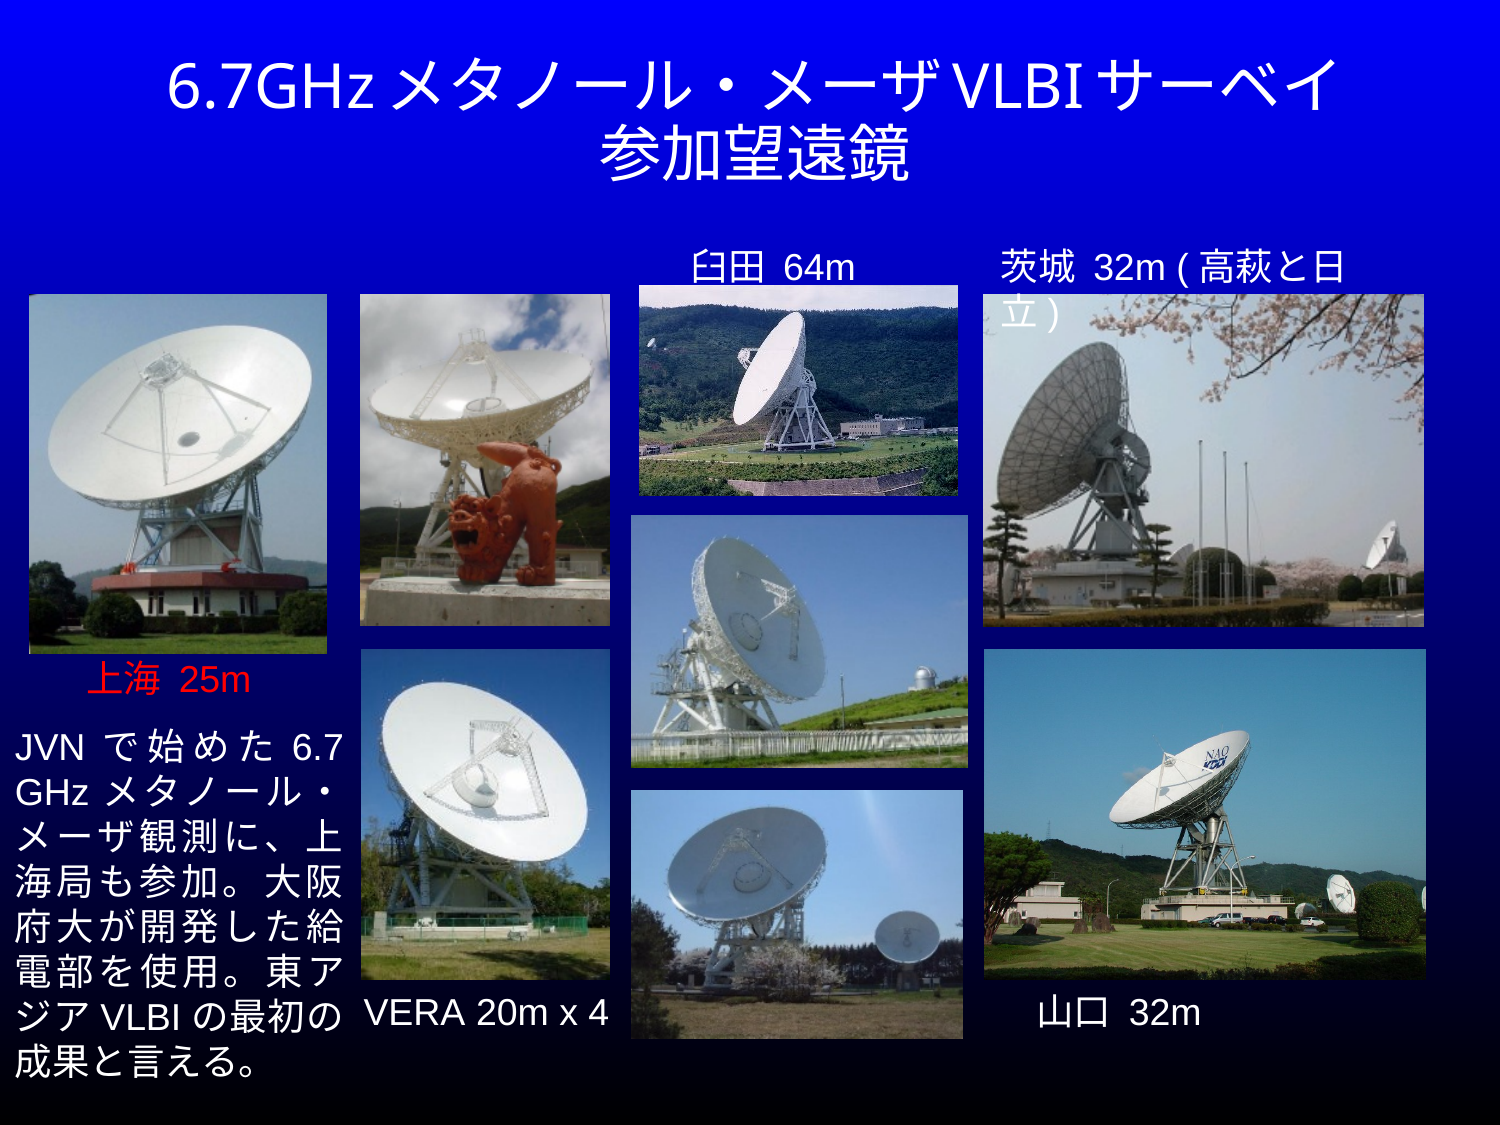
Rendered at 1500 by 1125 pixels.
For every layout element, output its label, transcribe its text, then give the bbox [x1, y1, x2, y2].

picture [639, 285, 959, 496]
text_box JVNで始めた6.7 GHzメタノール・メーザ観測に、上海局も参加。大阪府大が開発した給電部を使用。東アジアVLBIの最初の成果と言える。 [0, 715, 359, 1091]
title 6.7GHzメタノール・メーザVLBIサーベイ 参加望遠鏡 [75, 25, 1436, 220]
text_box 山口 32m [1021, 981, 1418, 1040]
picture [631, 515, 968, 768]
picture [983, 294, 1424, 627]
text_box 茨城 32m (高萩と日立) [986, 235, 1418, 294]
picture [360, 294, 610, 627]
text_box 上海 25m [71, 654, 267, 708]
picture [631, 790, 963, 1039]
text_box 臼田 64m [675, 235, 871, 285]
picture [360, 649, 610, 981]
text_box VERA 20m x 4 [359, 980, 625, 1040]
picture [984, 649, 1426, 981]
picture [29, 294, 328, 654]
